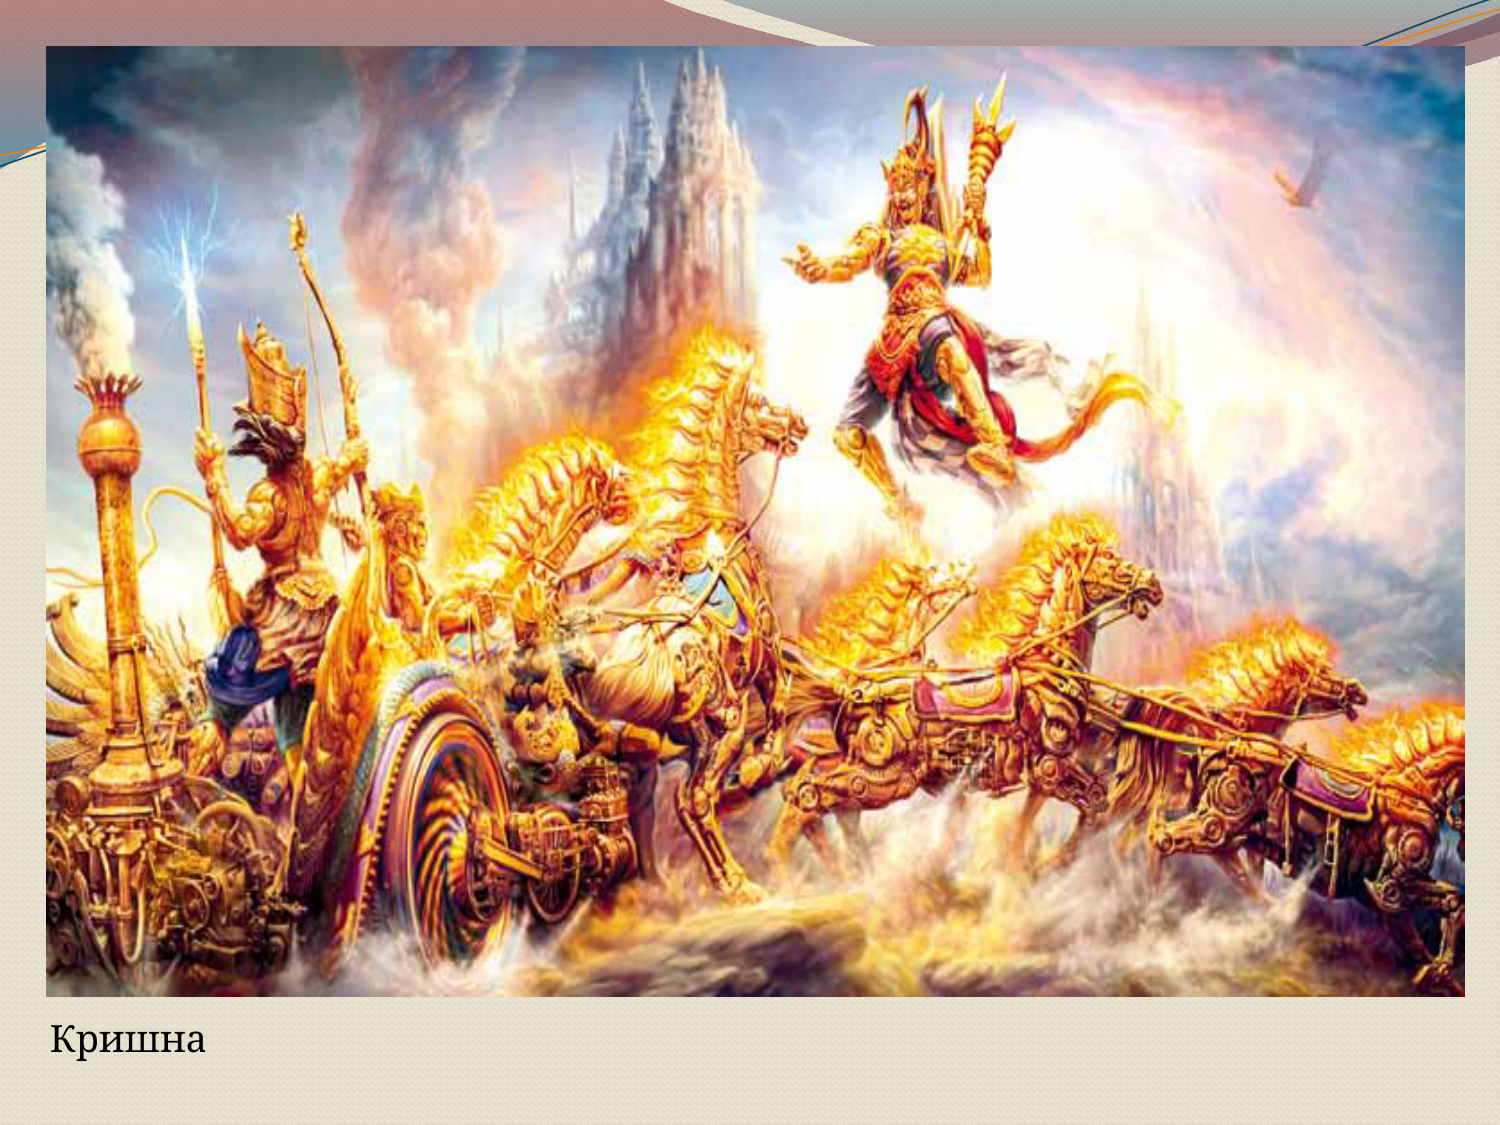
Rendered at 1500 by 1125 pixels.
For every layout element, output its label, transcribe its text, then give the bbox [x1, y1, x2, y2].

text_box Кришна [35, 1007, 1465, 1068]
picture [46, 46, 1466, 997]
